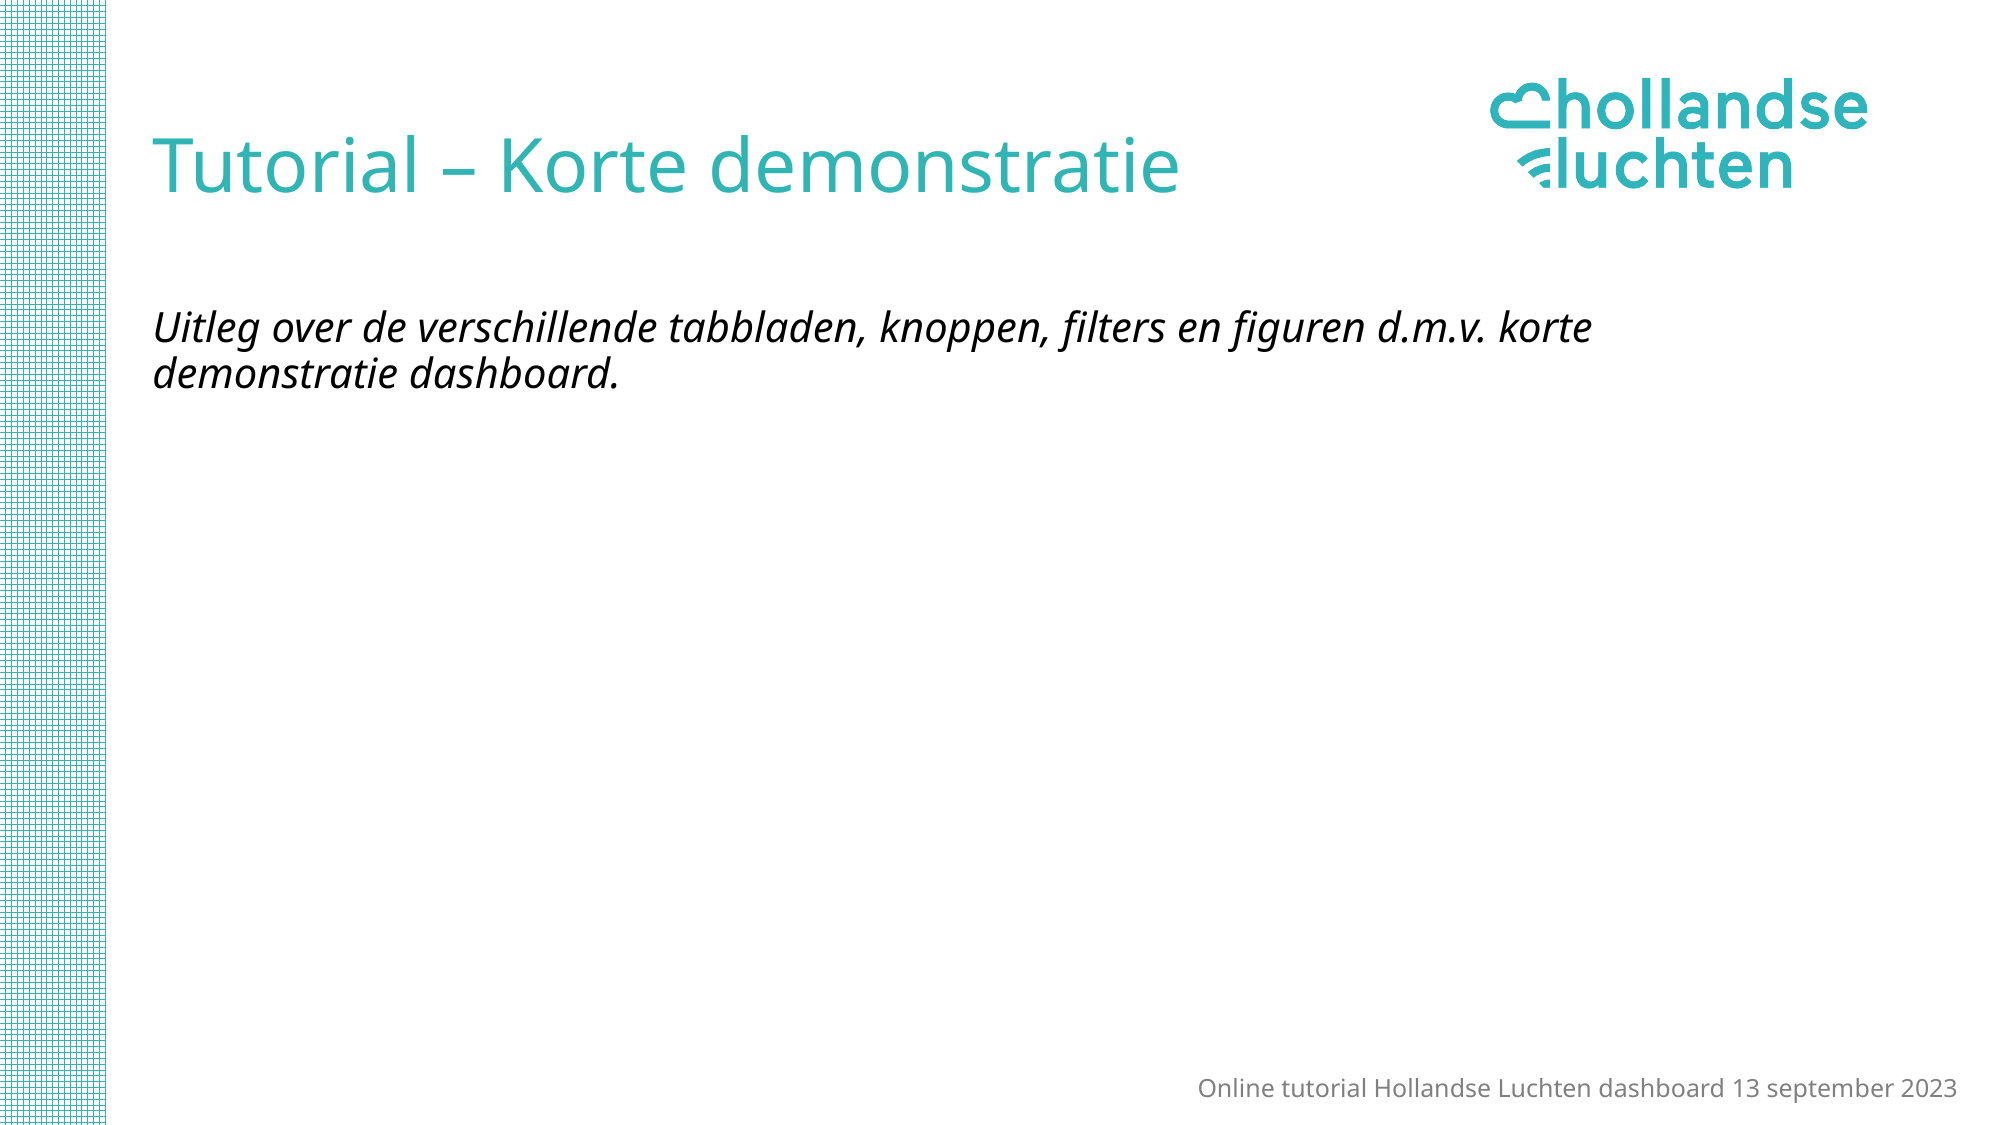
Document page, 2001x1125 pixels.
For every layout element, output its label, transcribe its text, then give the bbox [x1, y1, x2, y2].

text_box [0, 0, 107, 1125]
title Tutorial – Korte demonstratie [137, 59, 1863, 278]
picture [1460, 41, 1901, 224]
list Uitleg over de verschillende tabbladen, knoppen, filters en figuren d.m.v. korte demonstratie dashboard. [137, 299, 1863, 1014]
